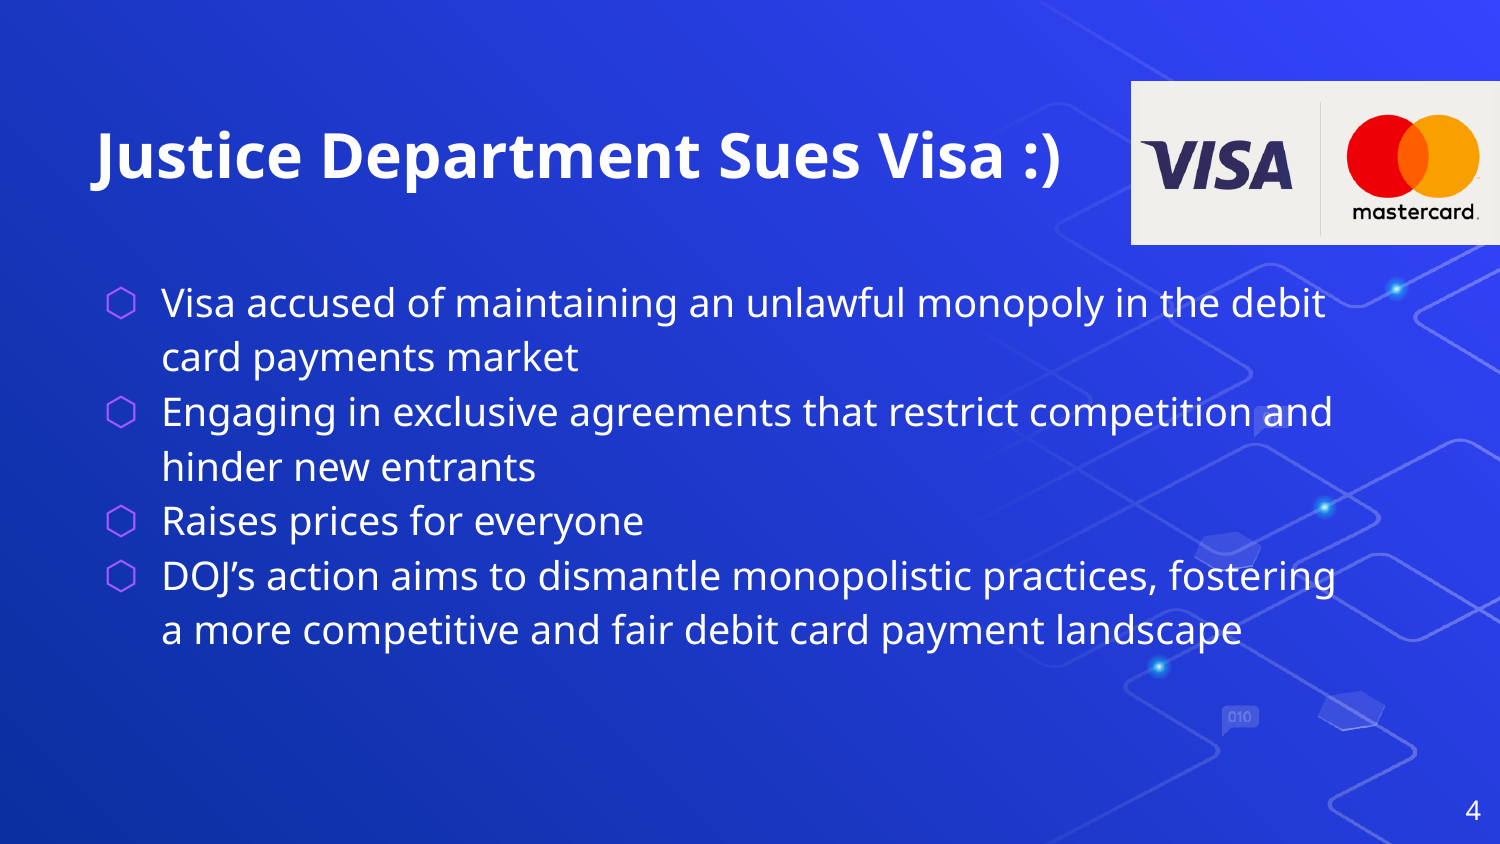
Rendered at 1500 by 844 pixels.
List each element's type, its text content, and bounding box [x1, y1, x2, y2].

title Justice Department Sues Visa :) [95, 50, 1392, 191]
picture [0, 0, 1500, 844]
slide_number ‹#› [1391, 779, 1482, 844]
list Visa accused of maintaining an unlawful monopoly in the debit card payments market Engaging in exclusive agreements that restrict competition and hinder new entrants Raises prices for everyone DOJ’s action aims to dismantle monopolistic practices, fostering a more competitive and fair debit card payment landscape [86, 270, 1352, 790]
